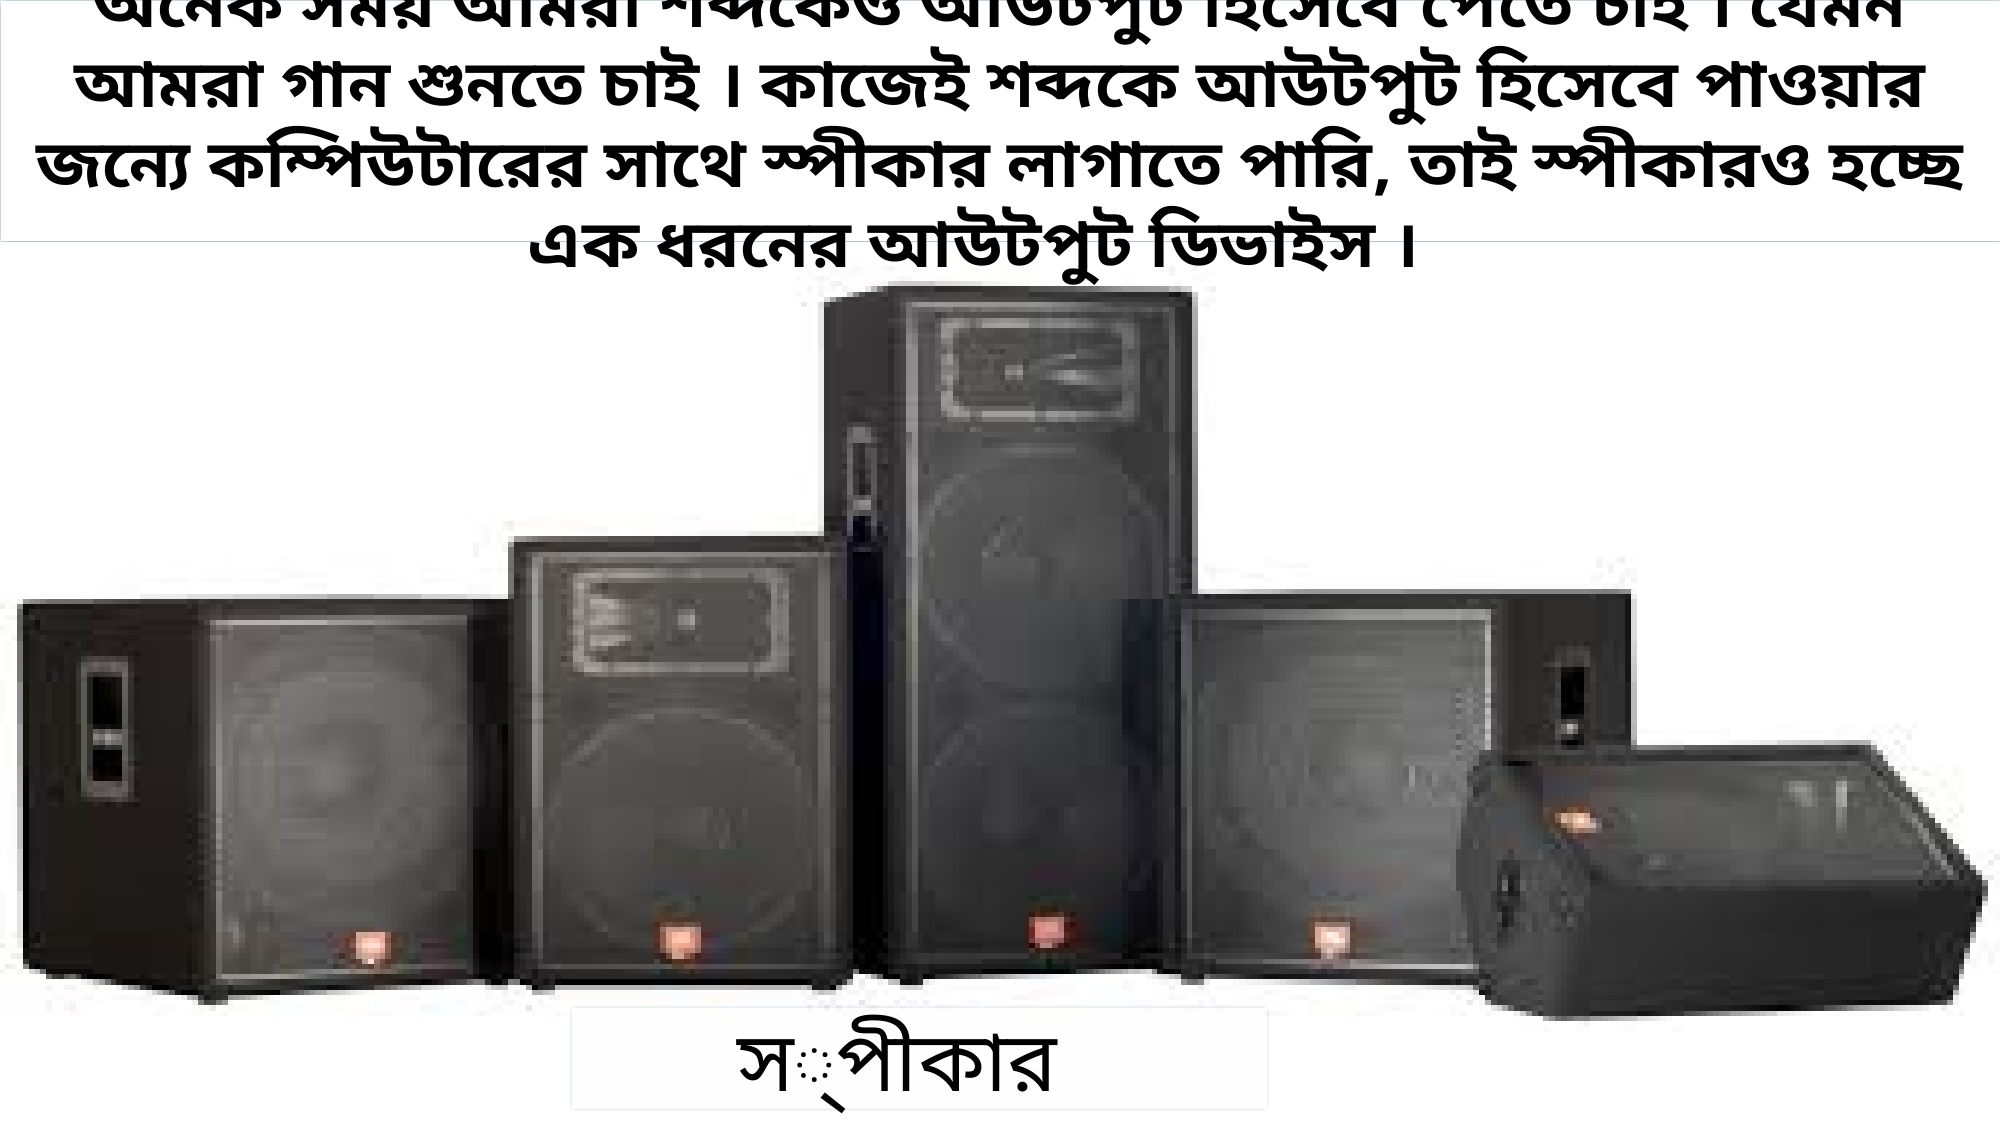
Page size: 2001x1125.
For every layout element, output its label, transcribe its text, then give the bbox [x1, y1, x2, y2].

picture [0, 266, 2000, 1032]
text_box স্পীকার [578, 1032, 1261, 1103]
text_box অনেক সময় আমরা শব্দকেও আউটপুট হিসেবে পেতে চাই । যেমন আমরা গান শুনতে চাই । কাজেই শব্দকে আউটপুট হিসেবে পাওয়ার জন্যে কম্পিউটারের সাথে স্পীকার লাগাতে পারি, তাই স্পীকারও হচ্ছে এক ধরনের আউটপুট ডিভাইস । [9, 9, 1994, 234]
